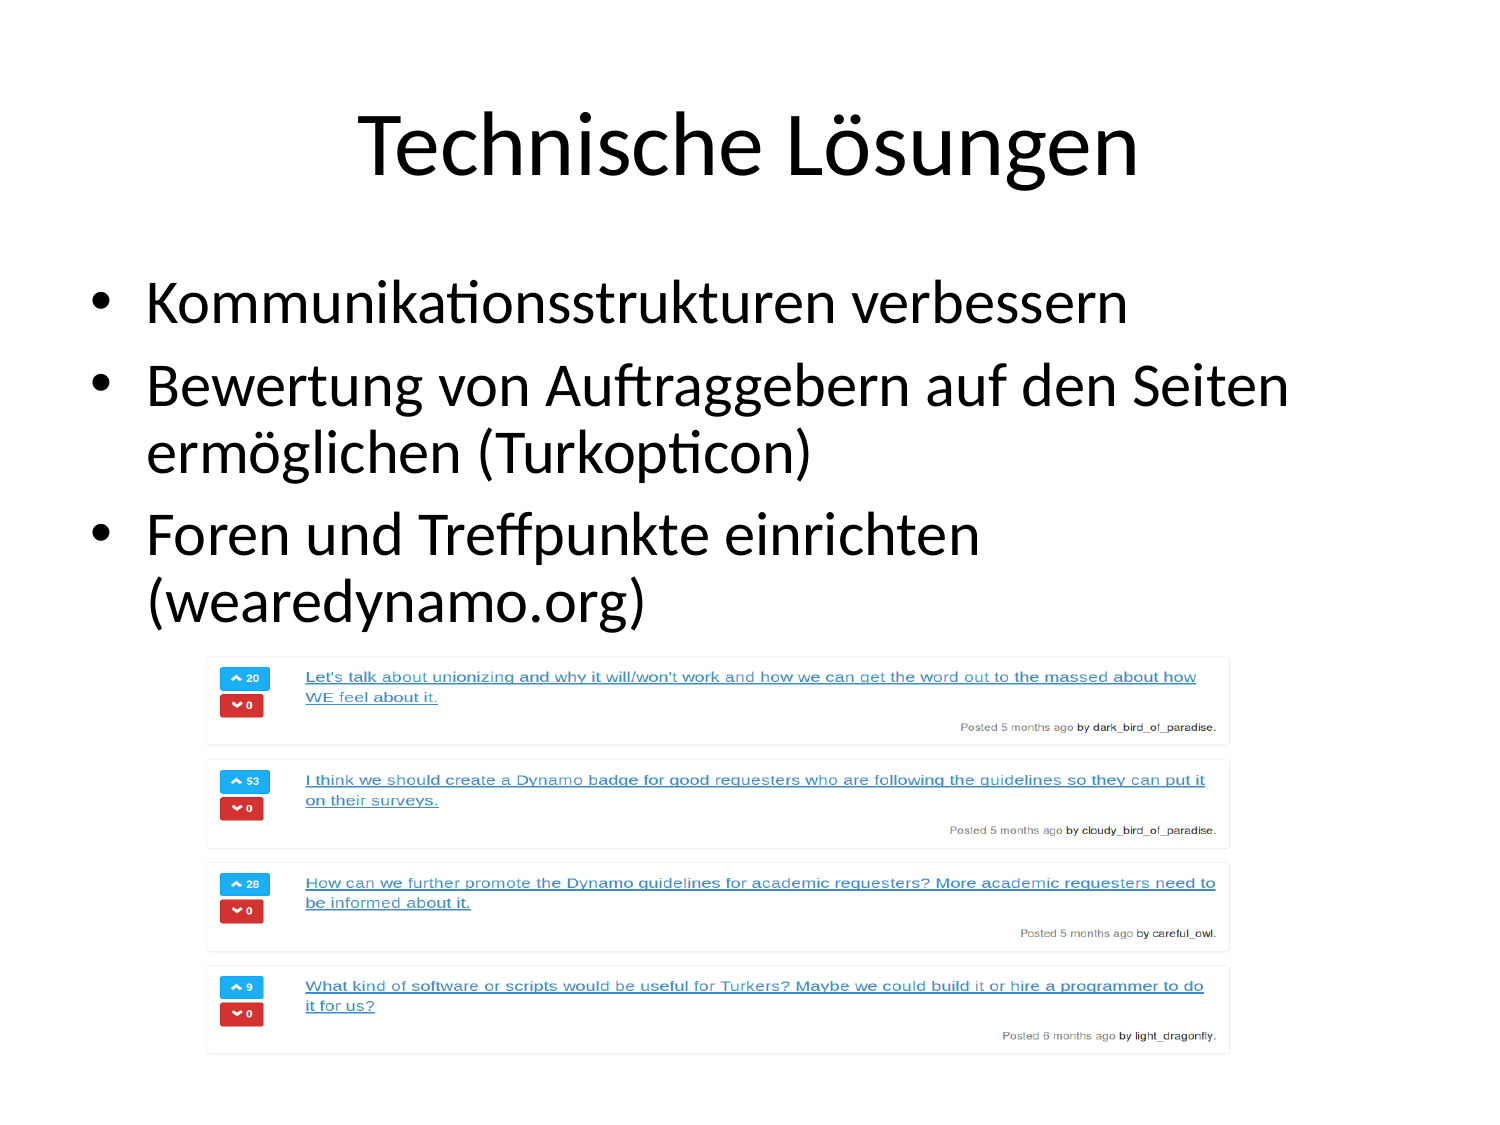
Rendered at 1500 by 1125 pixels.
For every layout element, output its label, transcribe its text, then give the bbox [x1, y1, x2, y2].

list Kommunikationsstrukturen verbessern Bewertung von Auftraggebern auf den Seiten ermöglichen (Turkopticon) Foren und Treffpunkte einrichten (wearedynamo.org) [75, 262, 1425, 765]
title Technische Lösungen [75, 45, 1425, 233]
picture [196, 644, 1247, 1066]
